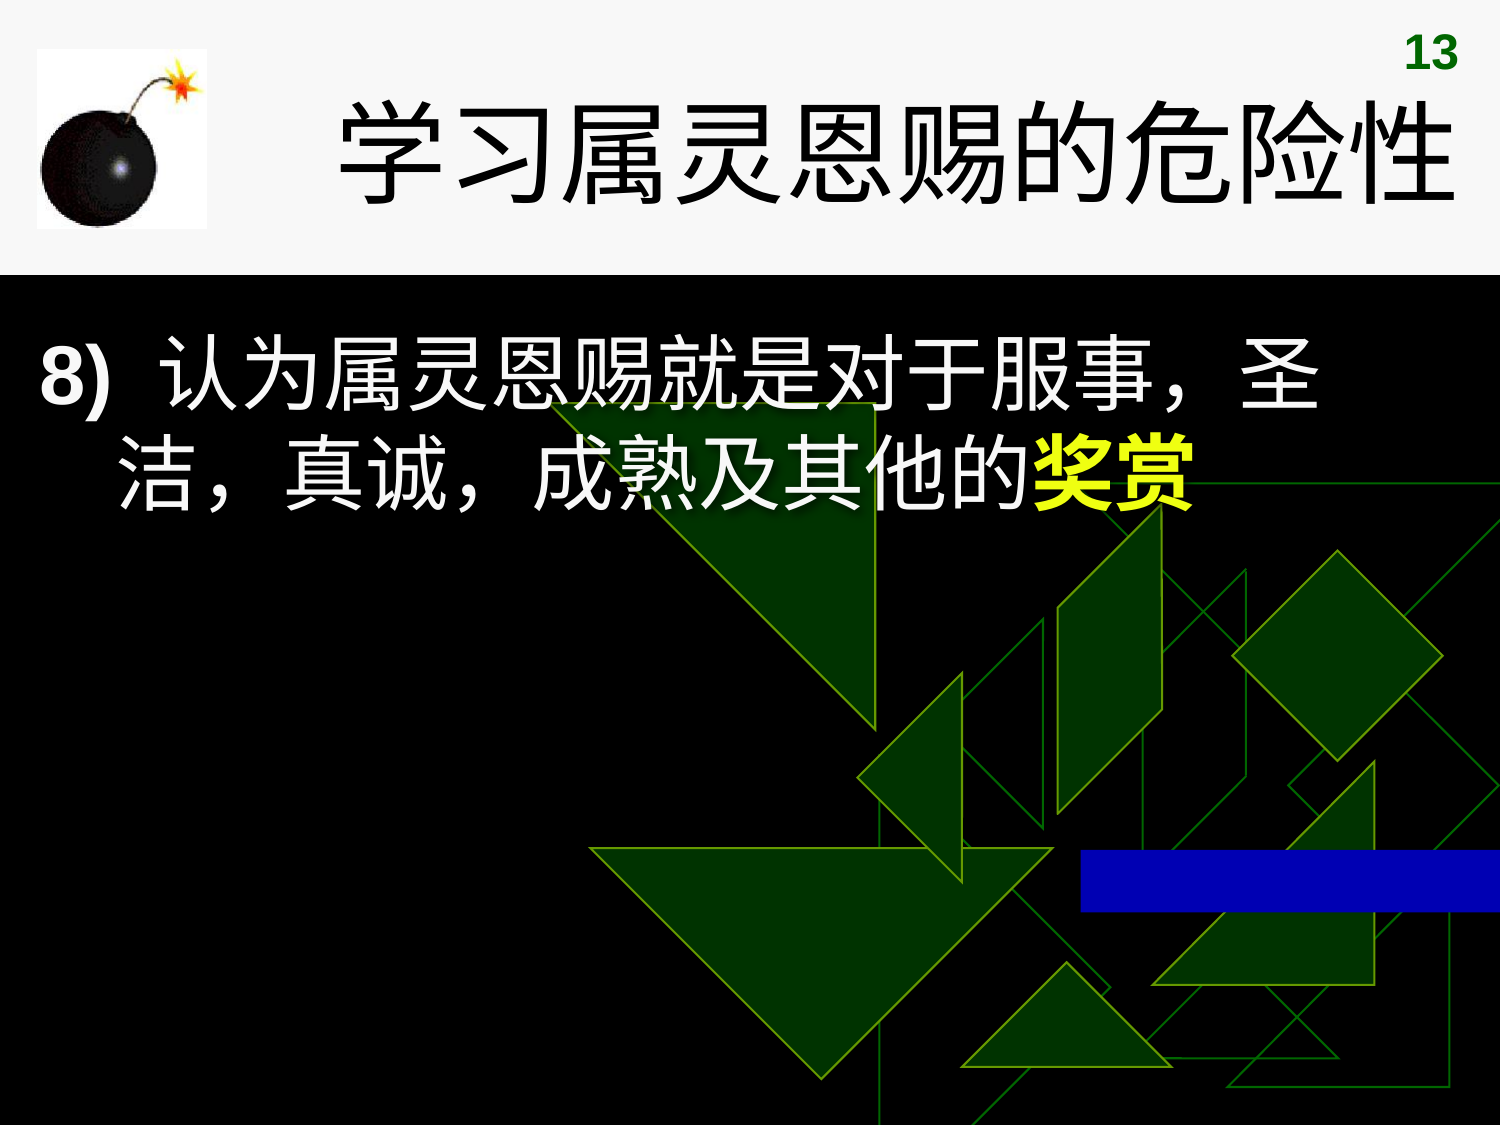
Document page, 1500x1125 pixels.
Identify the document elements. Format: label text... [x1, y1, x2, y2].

text_box 8) 认为属灵恩赐就是对于服事，圣洁，真诚，成熟及其他的奖赏 [24, 314, 1388, 529]
text_box [0, 0, 1500, 275]
text_box 学习属灵恩赐的危险性 [24, 37, 1475, 225]
picture [37, 49, 207, 229]
text_box 13 [1374, 12, 1488, 88]
